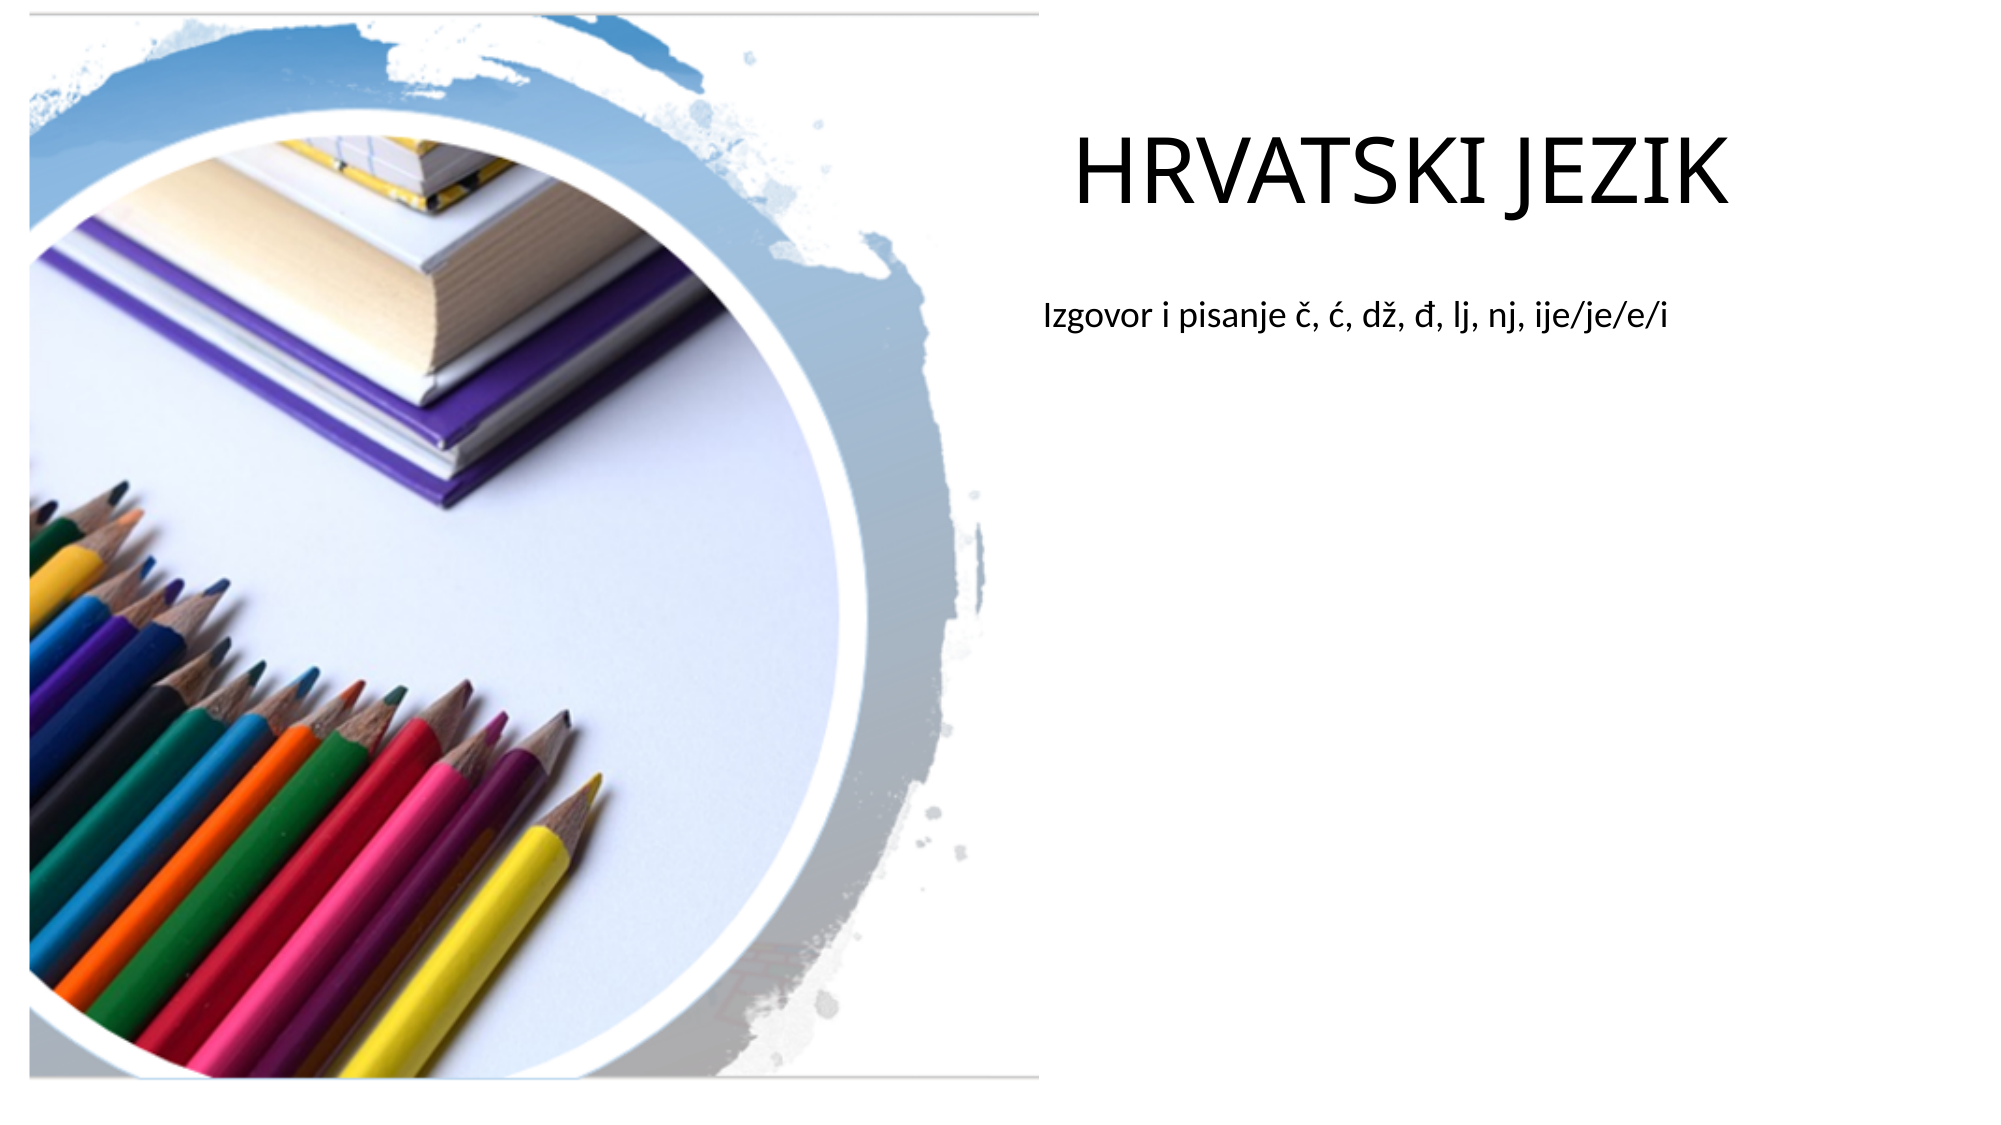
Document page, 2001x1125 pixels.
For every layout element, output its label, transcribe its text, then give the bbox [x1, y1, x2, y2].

text_box Izgovor i pisanje č, ć, dž, đ, lj, nj, ije/je/e/i [1039, 282, 1685, 343]
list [15, 0, 1039, 1084]
title HRVATSKI JEZIK [1039, 65, 1839, 283]
